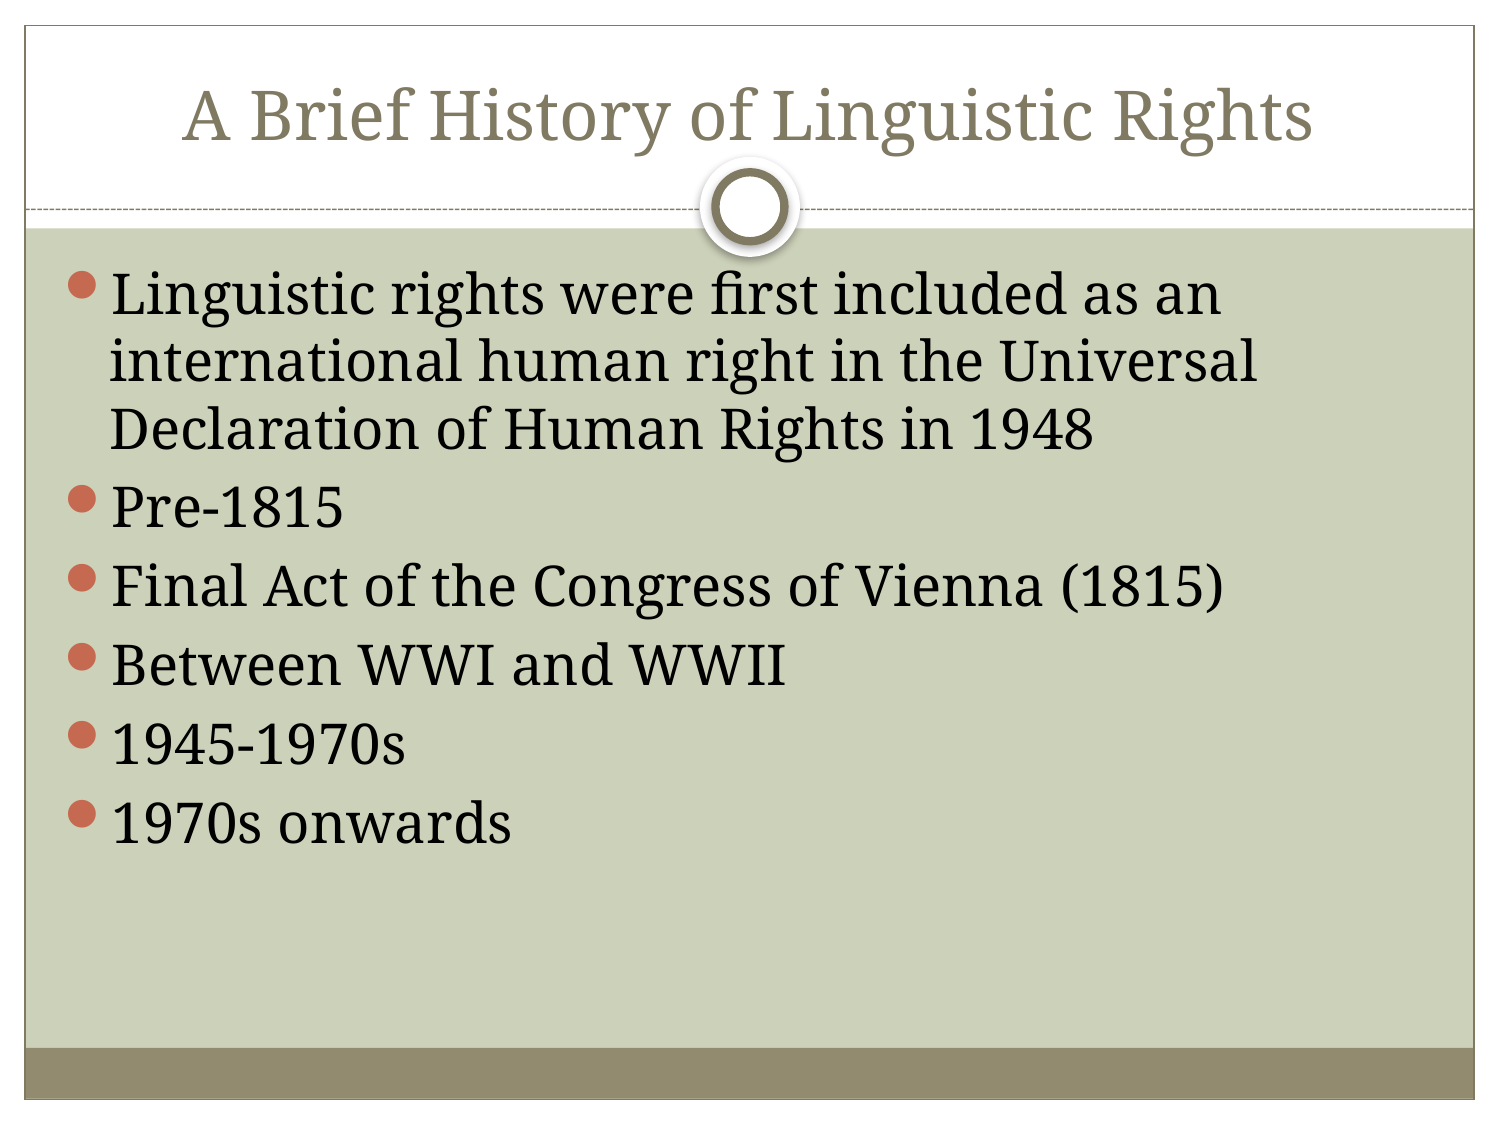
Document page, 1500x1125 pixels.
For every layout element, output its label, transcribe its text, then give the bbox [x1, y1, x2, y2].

title A Brief History of Linguistic Rights [49, 37, 1450, 162]
list Linguistic rights were first included as an international human right in the Universal Declaration of Human Rights in 1948 Pre-1815 Final Act of the Congress of Vienna (1815) Between WWI and WWII 1945-1970s 1970s onwards [49, 250, 1445, 1001]
